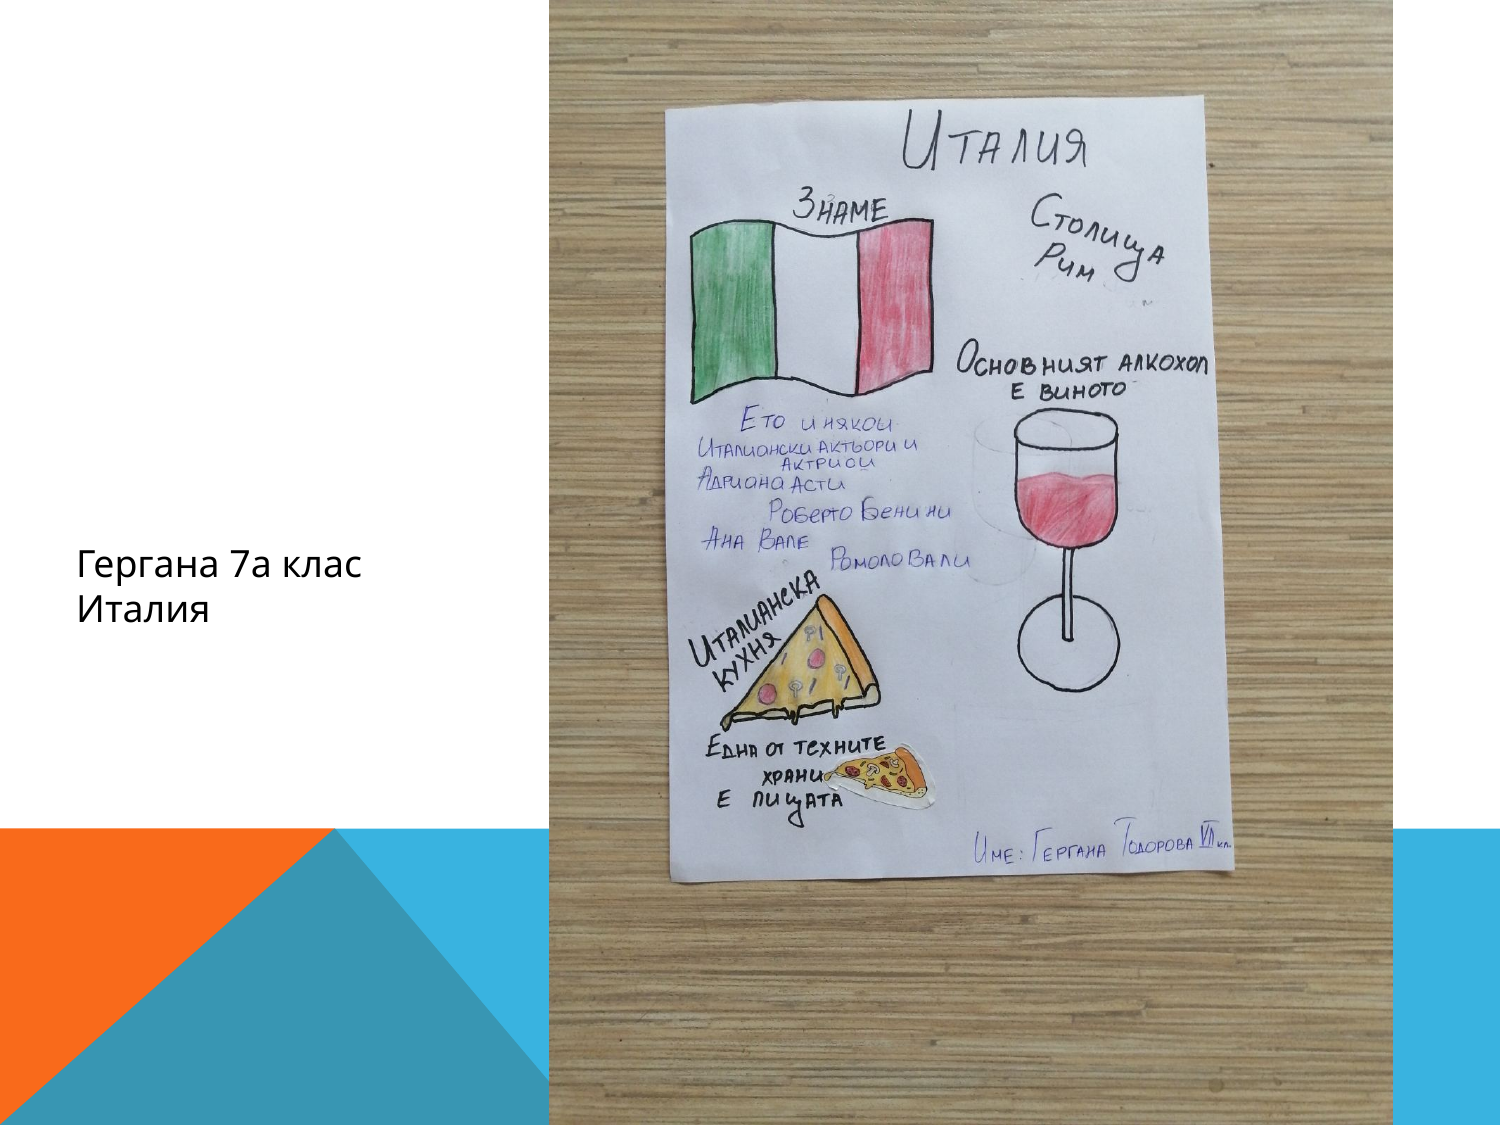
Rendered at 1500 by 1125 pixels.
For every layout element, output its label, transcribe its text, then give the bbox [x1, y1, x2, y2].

picture [548, 0, 1394, 1125]
text_box Гергана 7а клас Италия [61, 532, 378, 637]
